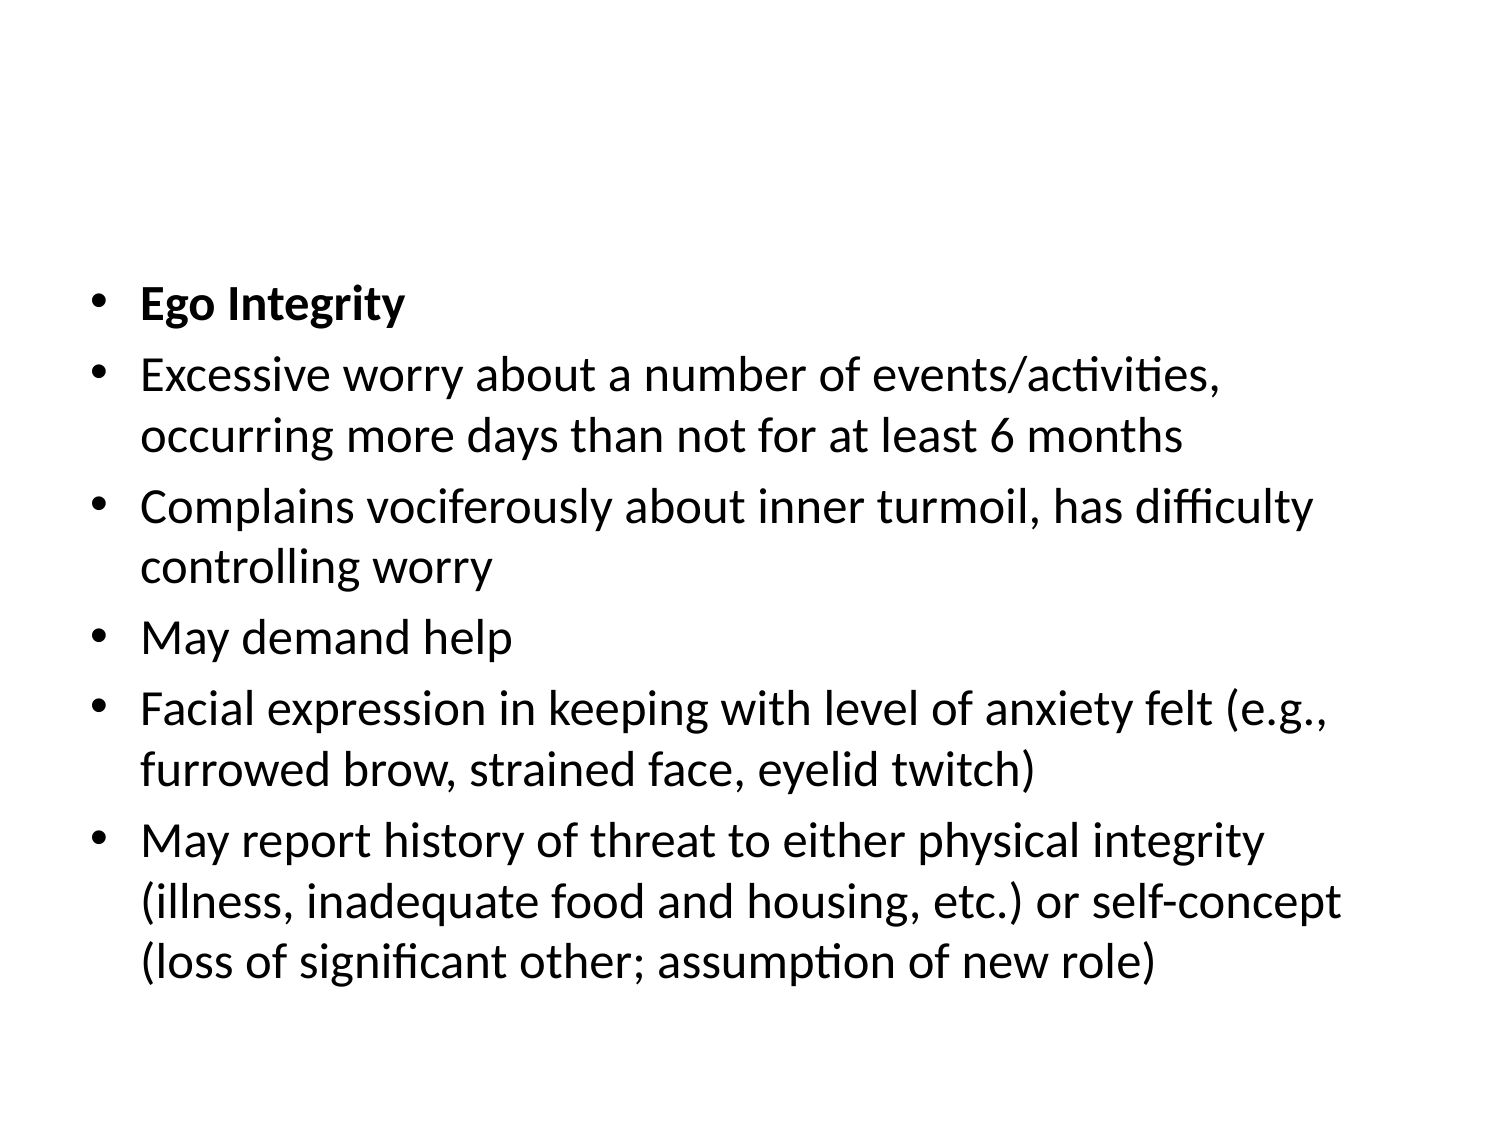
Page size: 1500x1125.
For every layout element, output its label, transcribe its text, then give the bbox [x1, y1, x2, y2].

list Ego Integrity Excessive worry about a number of events/activities, occurring more days than not for at least 6 months Complains vociferously about inner turmoil, has difficulty controlling worry May demand help Facial expression in keeping with level of anxiety felt (e.g., furrowed brow, strained face, eyelid twitch) May report history of threat to either physical integrity (illness, inadequate food and housing, etc.) or self-concept (loss of significant other; assumption of new role) [75, 262, 1425, 1005]
